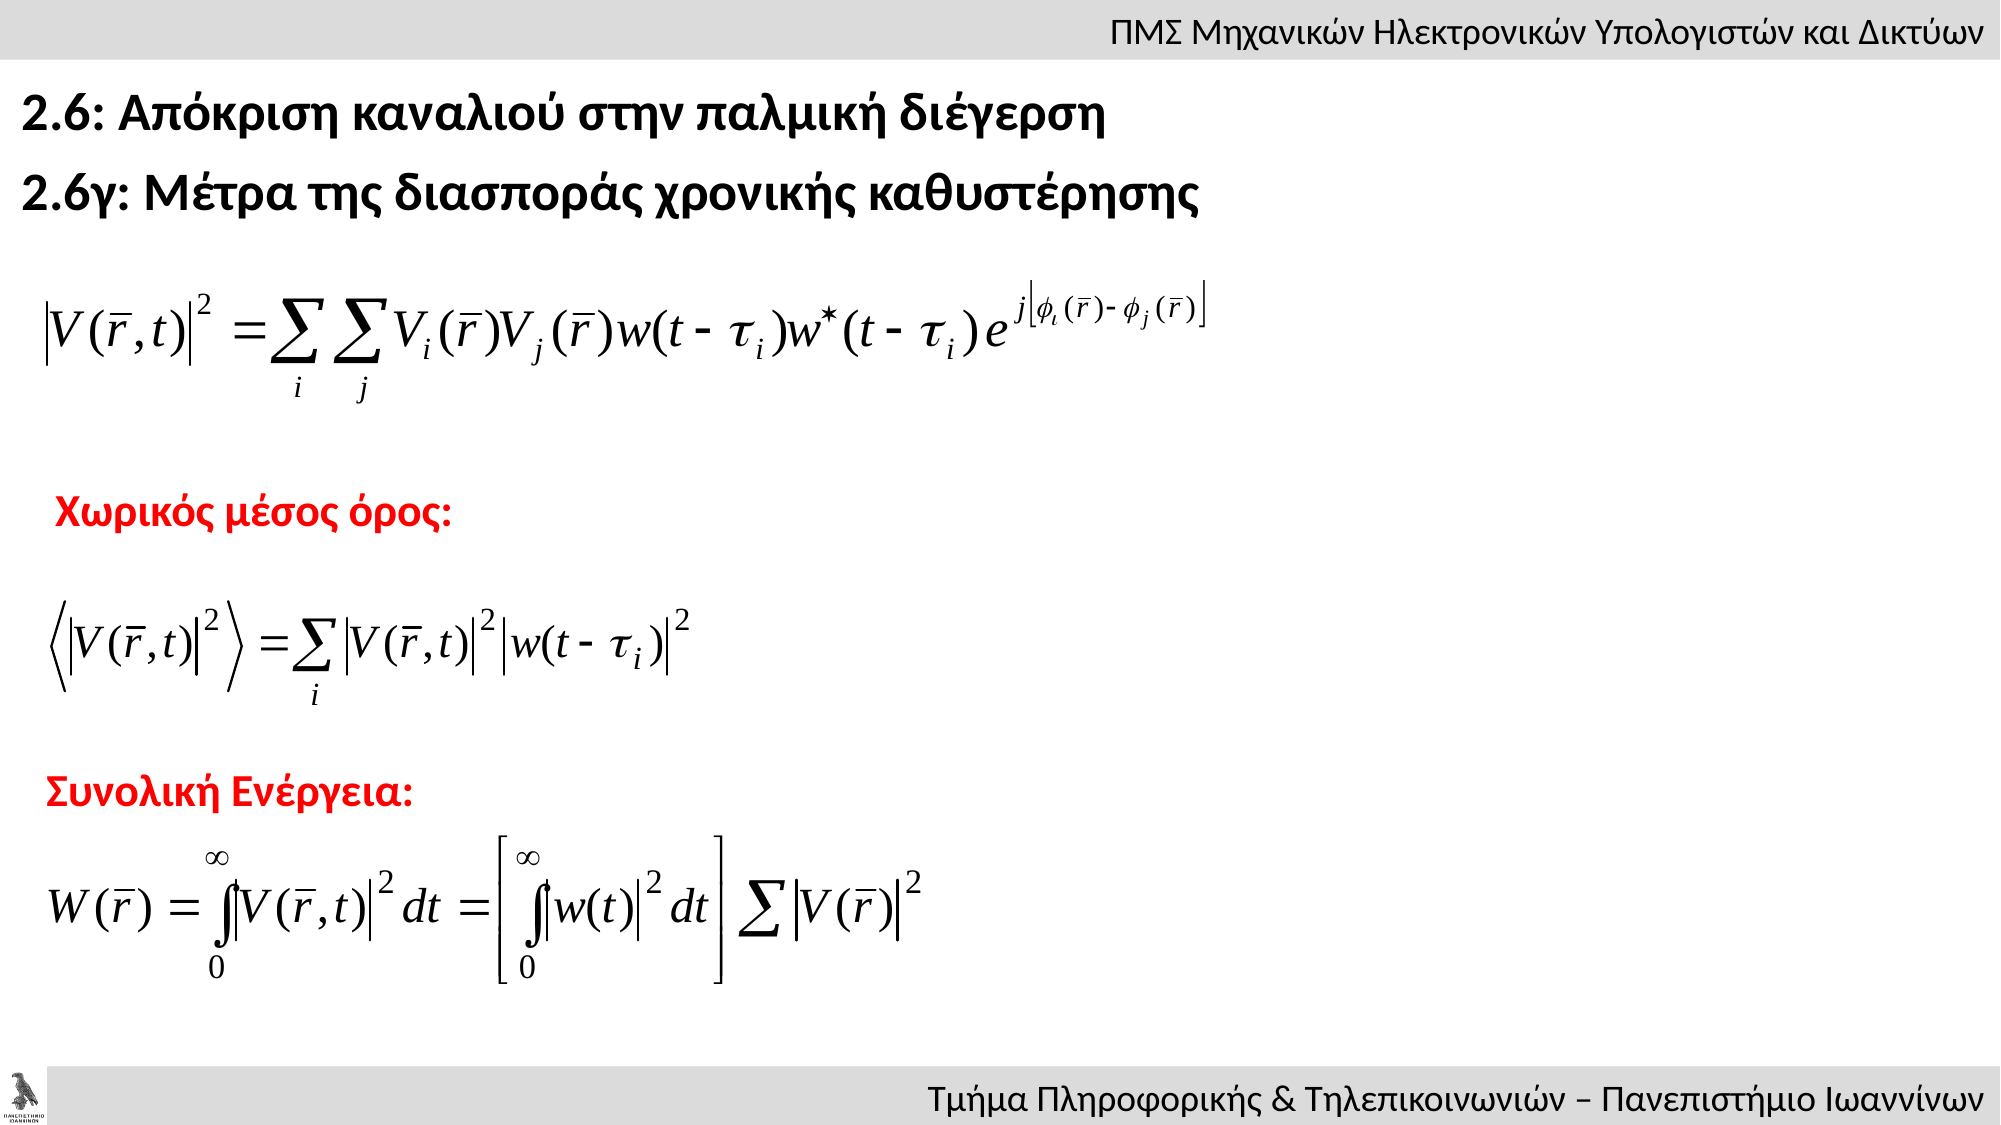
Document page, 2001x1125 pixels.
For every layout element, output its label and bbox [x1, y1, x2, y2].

text_box [0, 0, 2000, 1125]
